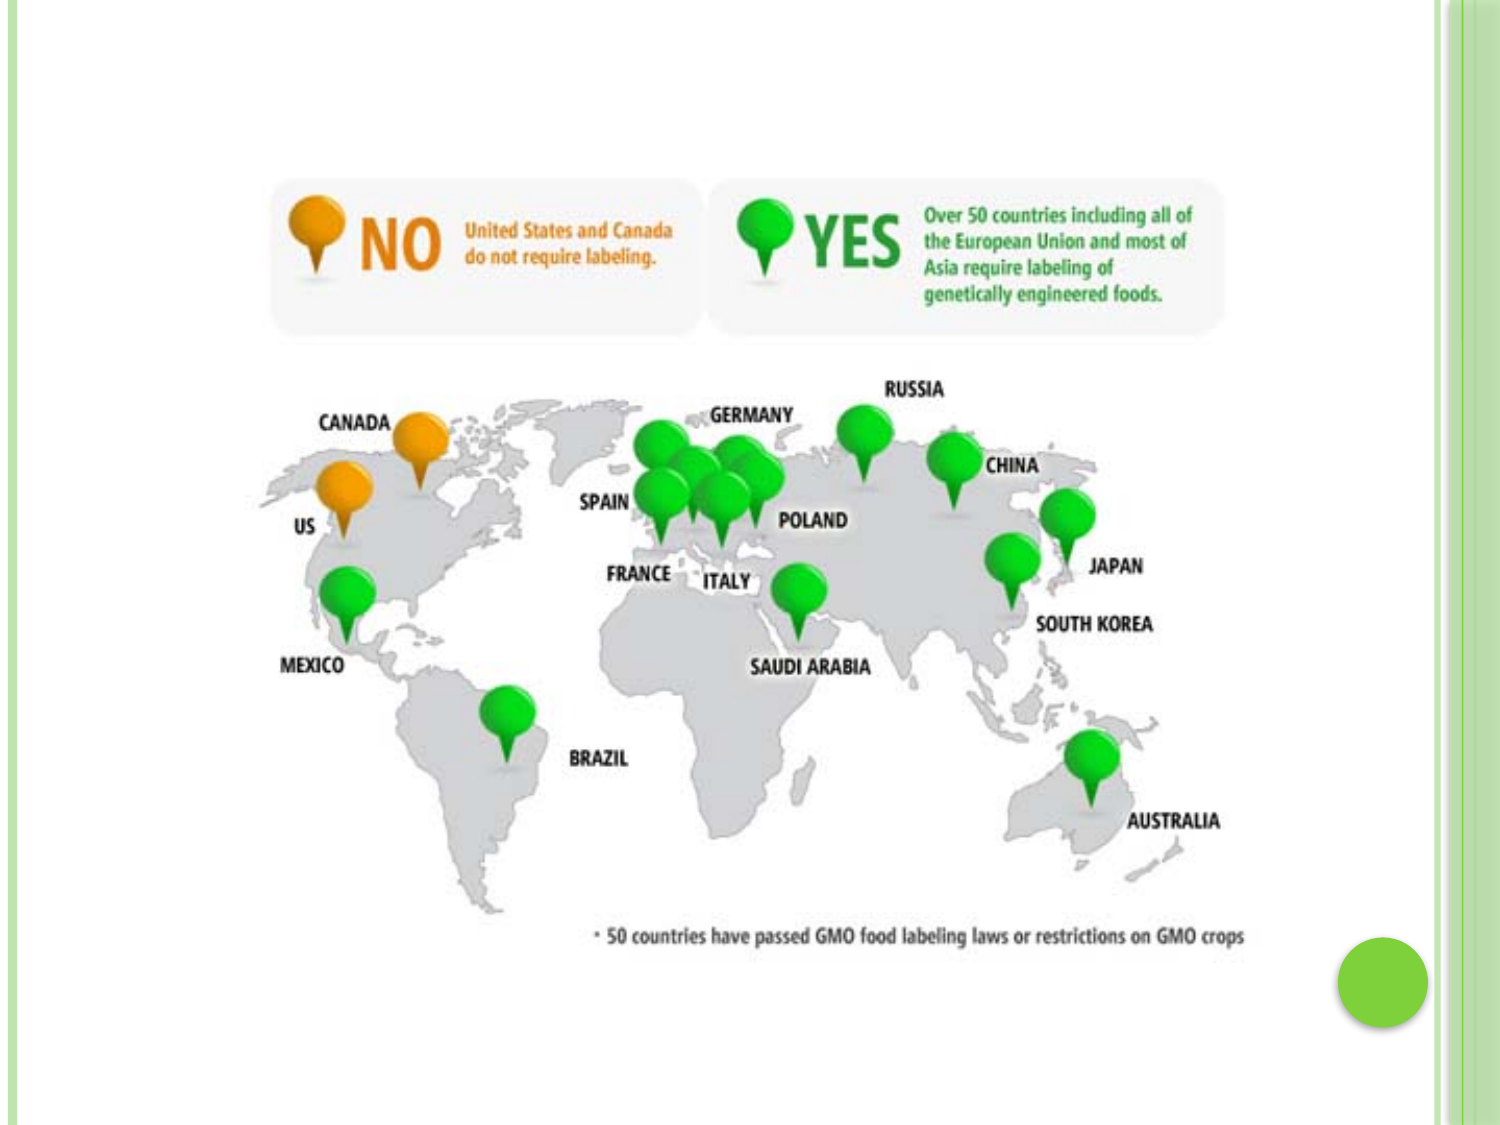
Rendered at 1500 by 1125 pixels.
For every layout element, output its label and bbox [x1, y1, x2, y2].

picture [228, 161, 1272, 964]
